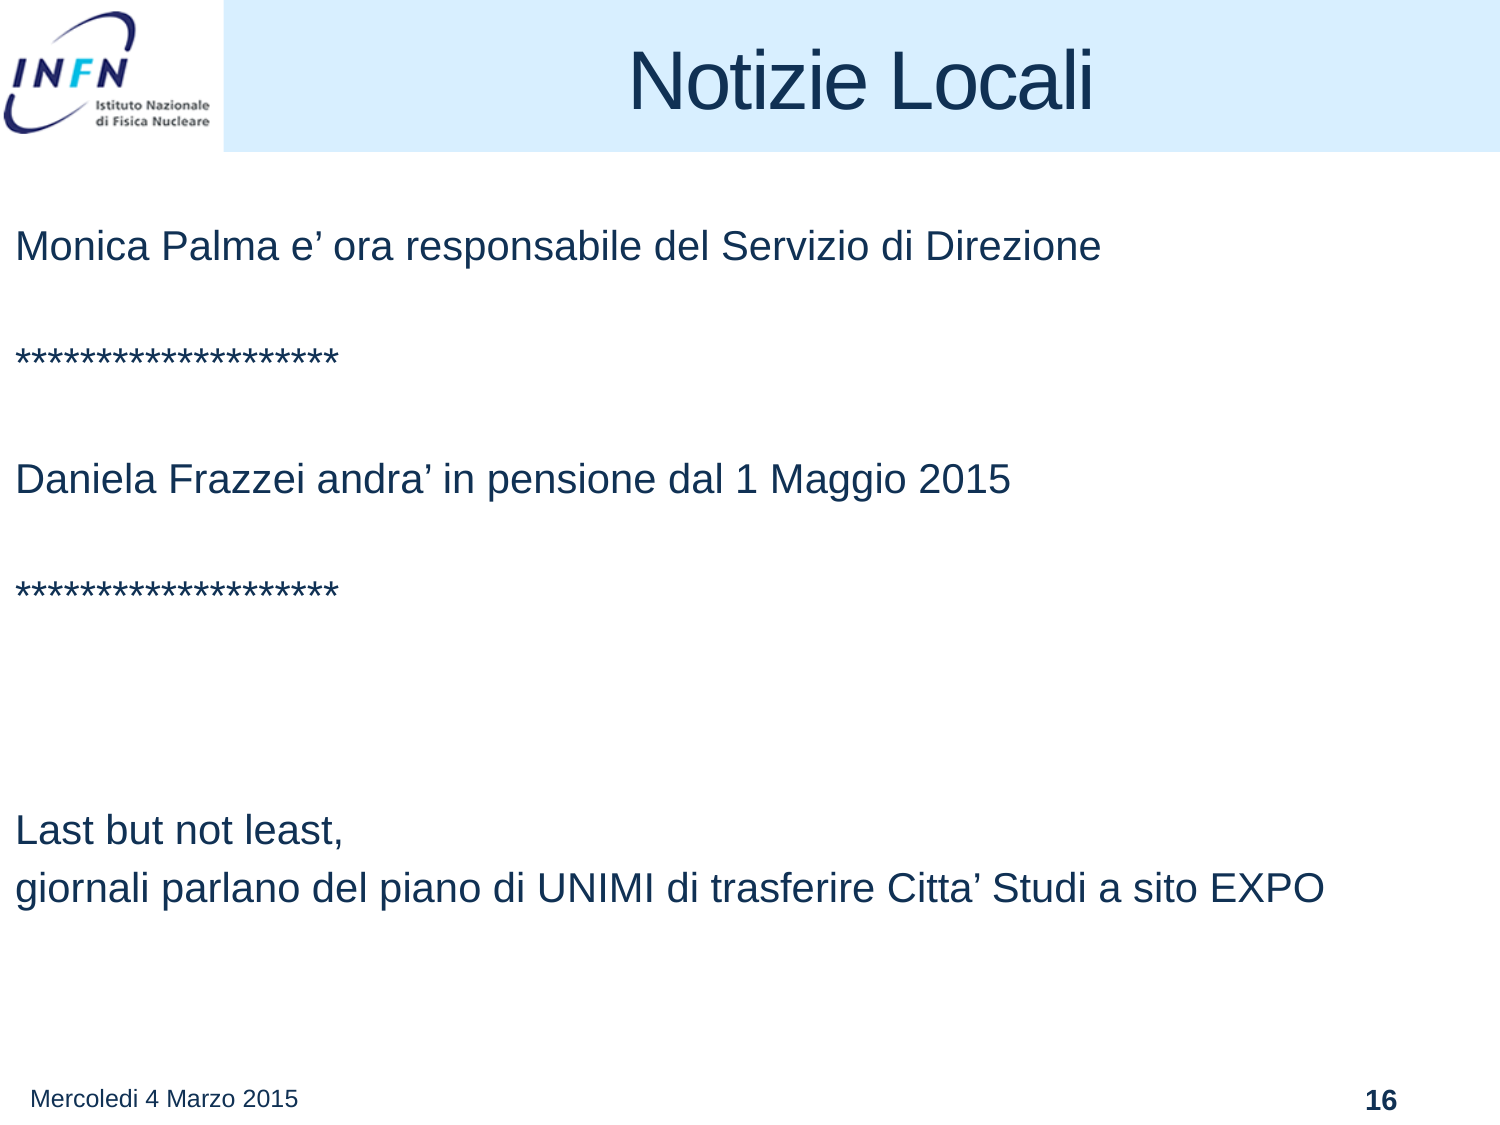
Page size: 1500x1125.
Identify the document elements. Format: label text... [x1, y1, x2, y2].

title Notizie Locali [223, 0, 1500, 152]
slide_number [15, 1071, 396, 1125]
slide_number 16 [1350, 1072, 1500, 1125]
list Monica Palma e’ ora responsabile del Servizio di Direzione ******************** Daniela Frazzei andra’ in pensione dal 1 Maggio 2015 ******************** Last but not least, giornali parlano del piano di UNIMI di trasferire Citta’ Studi a sito EXPO [0, 152, 1500, 1125]
picture [0, 0, 215, 149]
